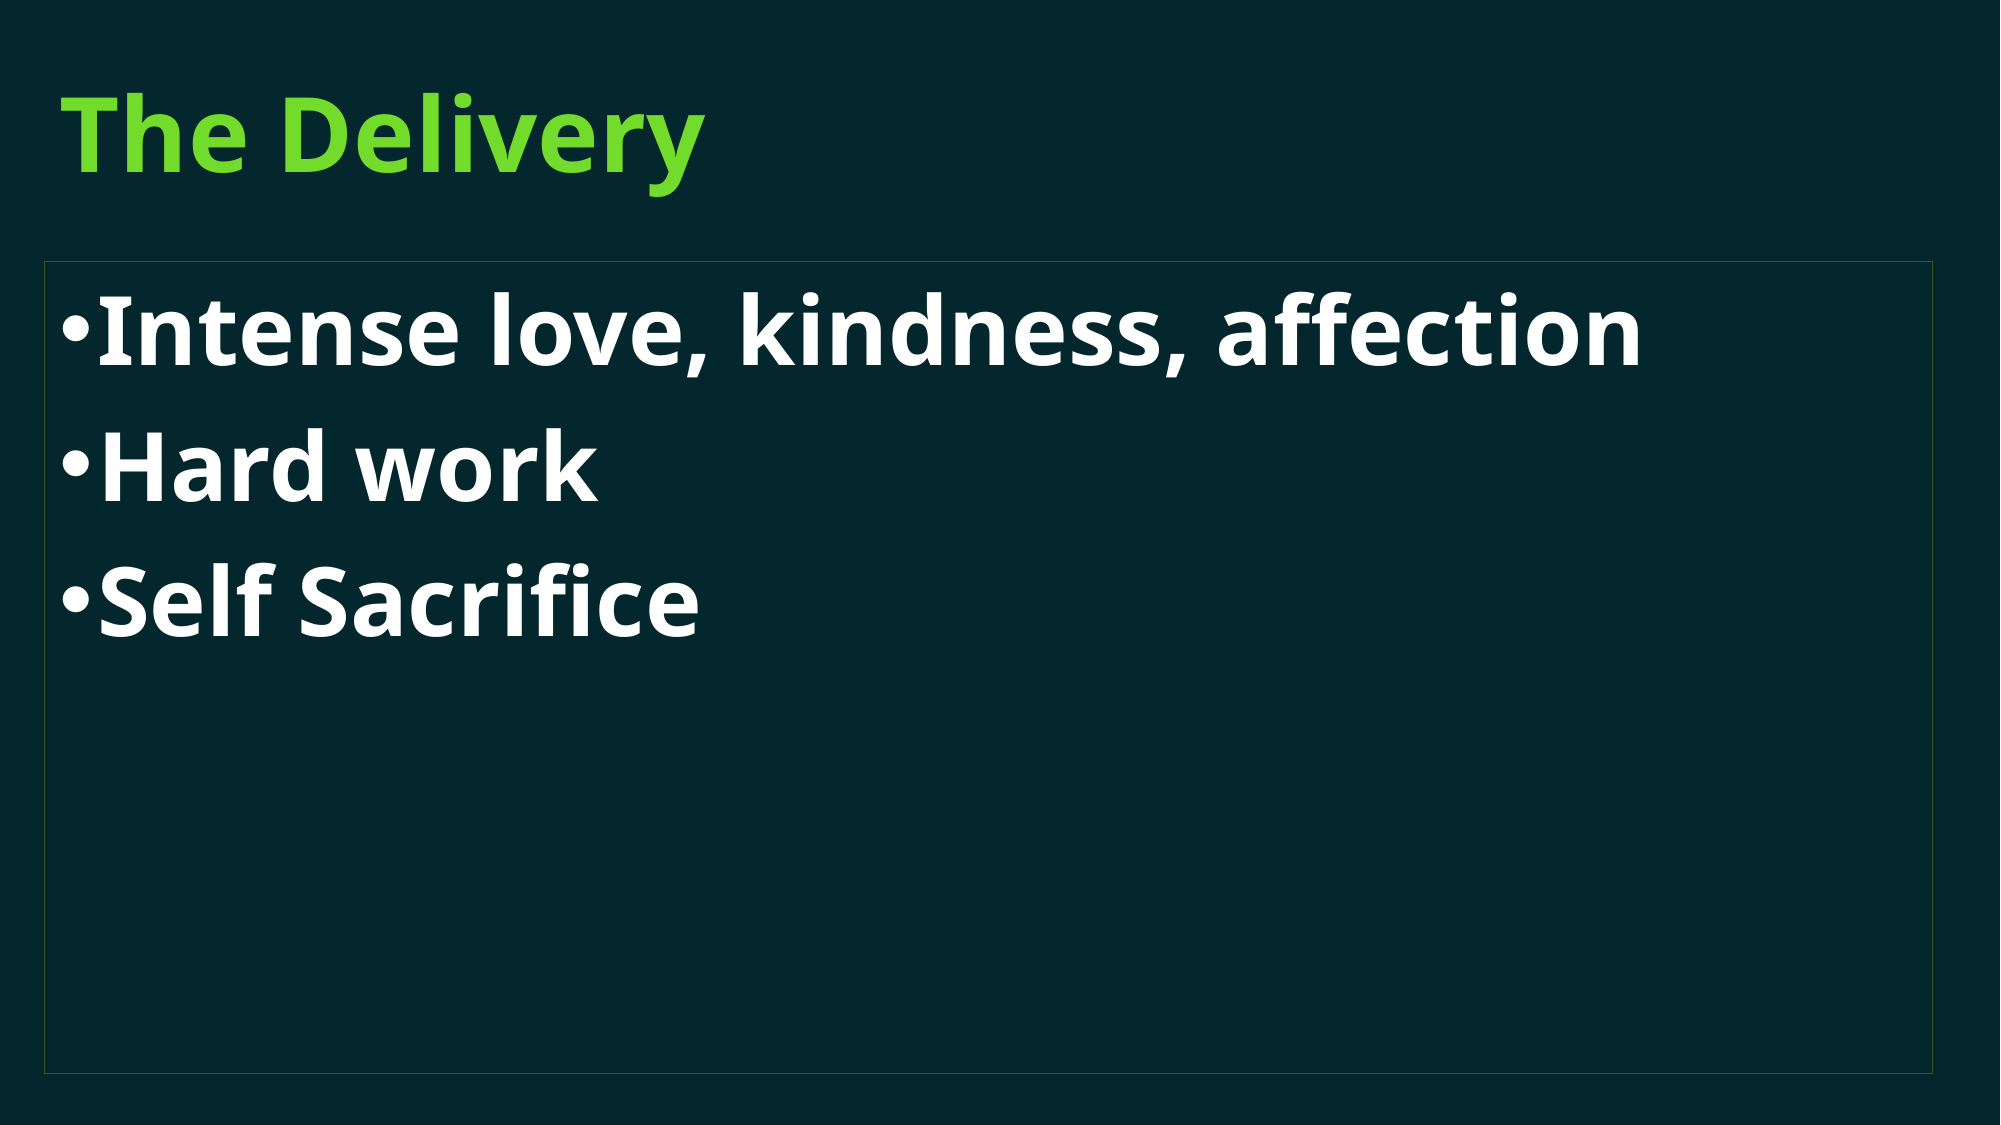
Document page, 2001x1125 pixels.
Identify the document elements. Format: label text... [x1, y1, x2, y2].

title The Delivery [44, 22, 1933, 240]
list Intense love, kindness, affection Hard work Self Sacrifice [44, 261, 1933, 1074]
